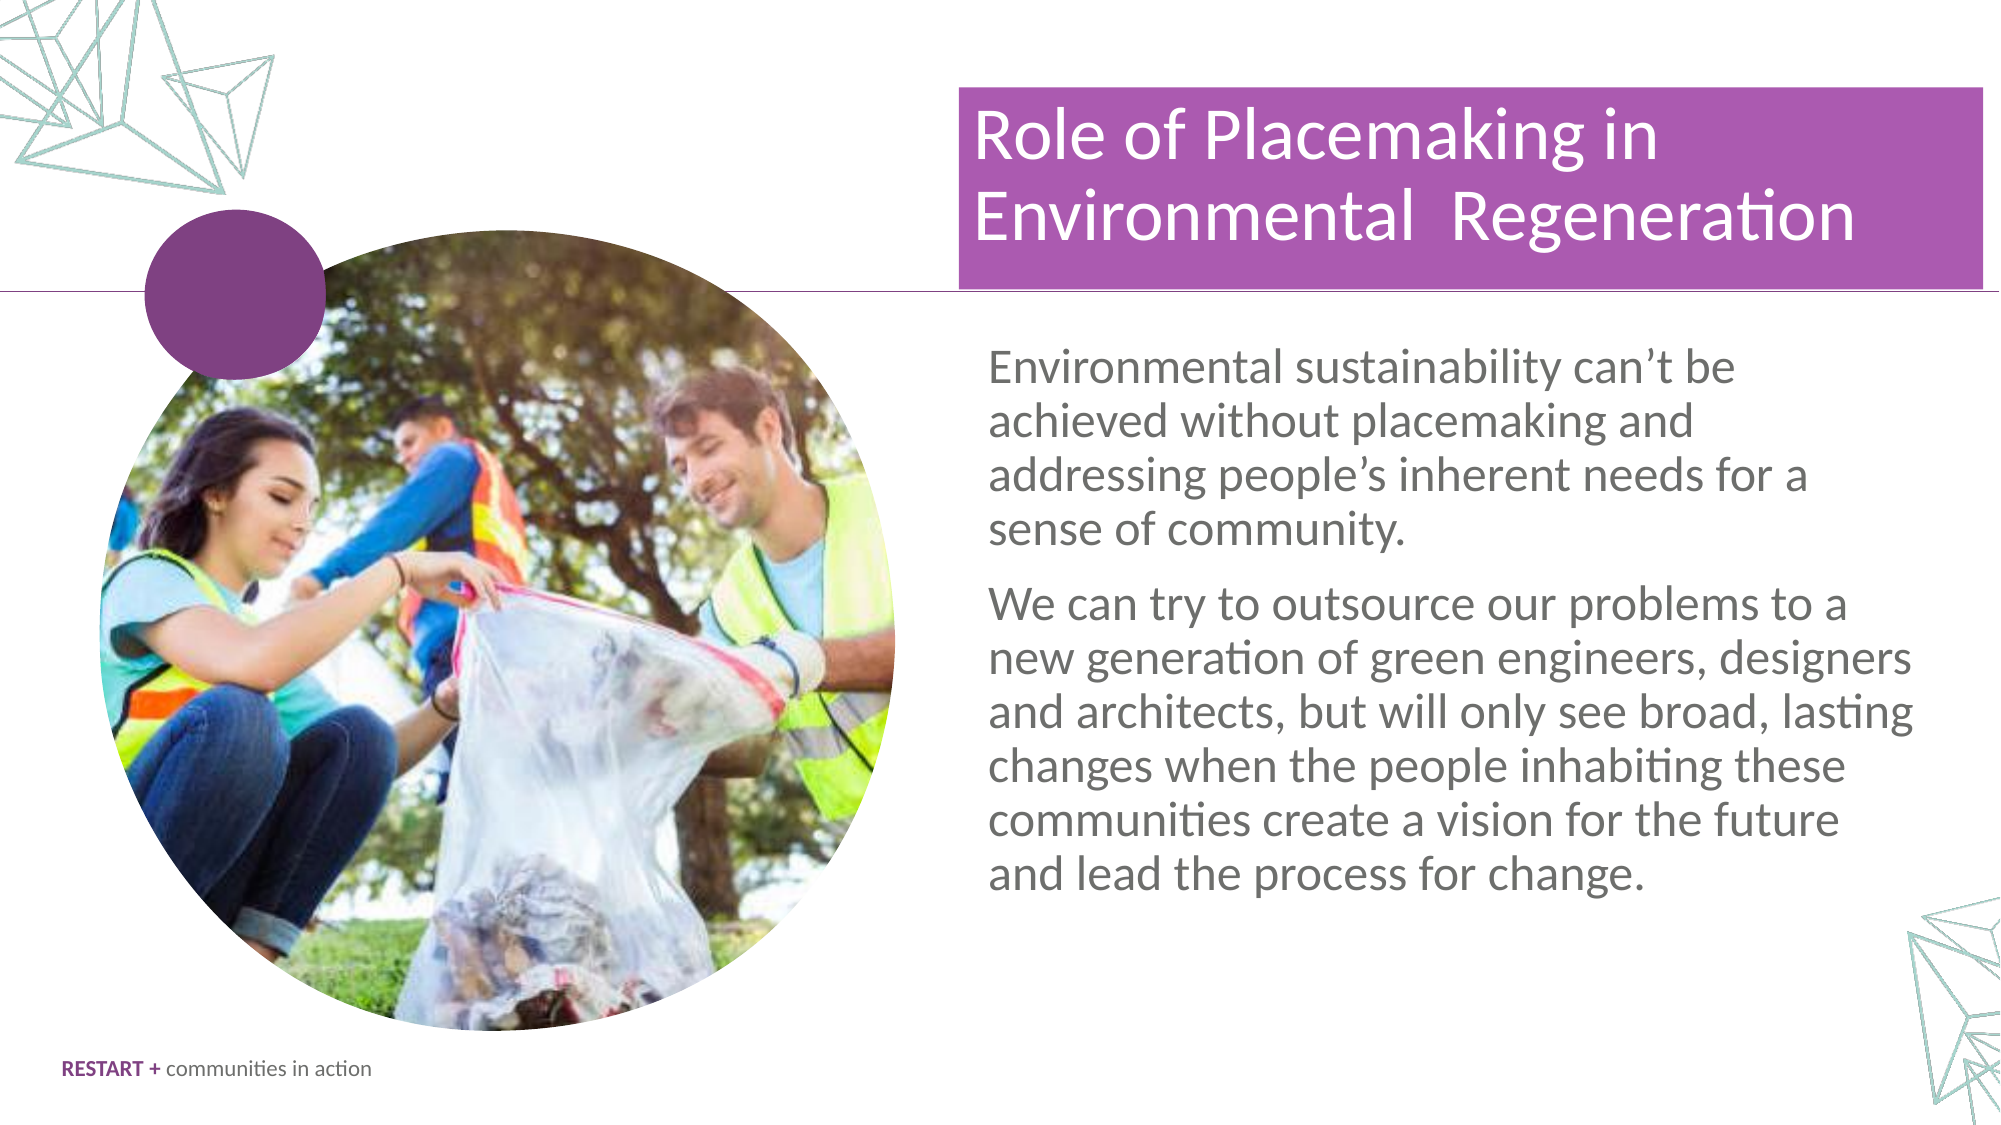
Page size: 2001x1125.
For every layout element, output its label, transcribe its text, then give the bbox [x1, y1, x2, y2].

list Environmental sustainability can’t be achieved without placemaking and addressing people’s inherent needs for a sense of community. We can try to outsource our problems to a new generation of green engineers, designers and architects, but will only see broad, lasting changes when the people inhabiting these communities create a vision for the future and lead the process for change. [973, 332, 1934, 929]
picture [0, 0, 296, 194]
picture [1907, 872, 2001, 1125]
picture [99, 230, 896, 1031]
list Role of Placemaking in Environmental Regeneration [958, 87, 1984, 290]
